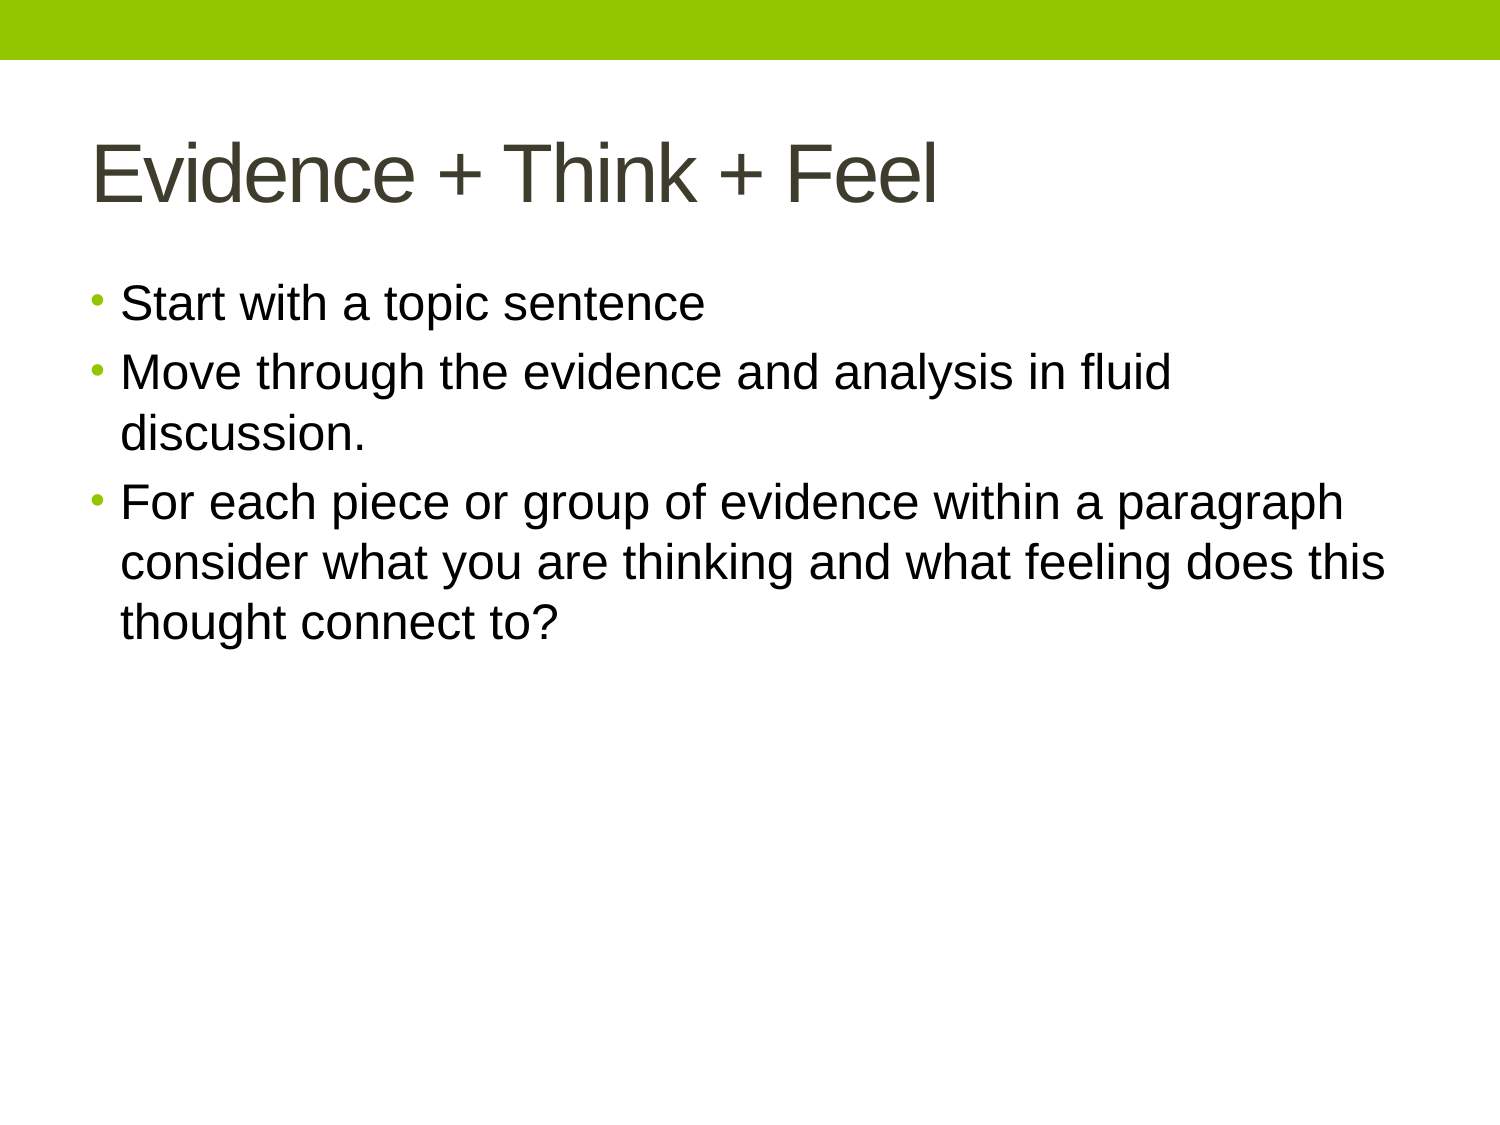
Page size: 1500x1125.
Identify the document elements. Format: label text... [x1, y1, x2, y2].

title Evidence + Think + Feel [75, 87, 1425, 250]
list Start with a topic sentence Move through the evidence and analysis in fluid discussion. For each piece or group of evidence within a paragraph consider what you are thinking and what feeling does this thought connect to? [75, 262, 1425, 1063]
